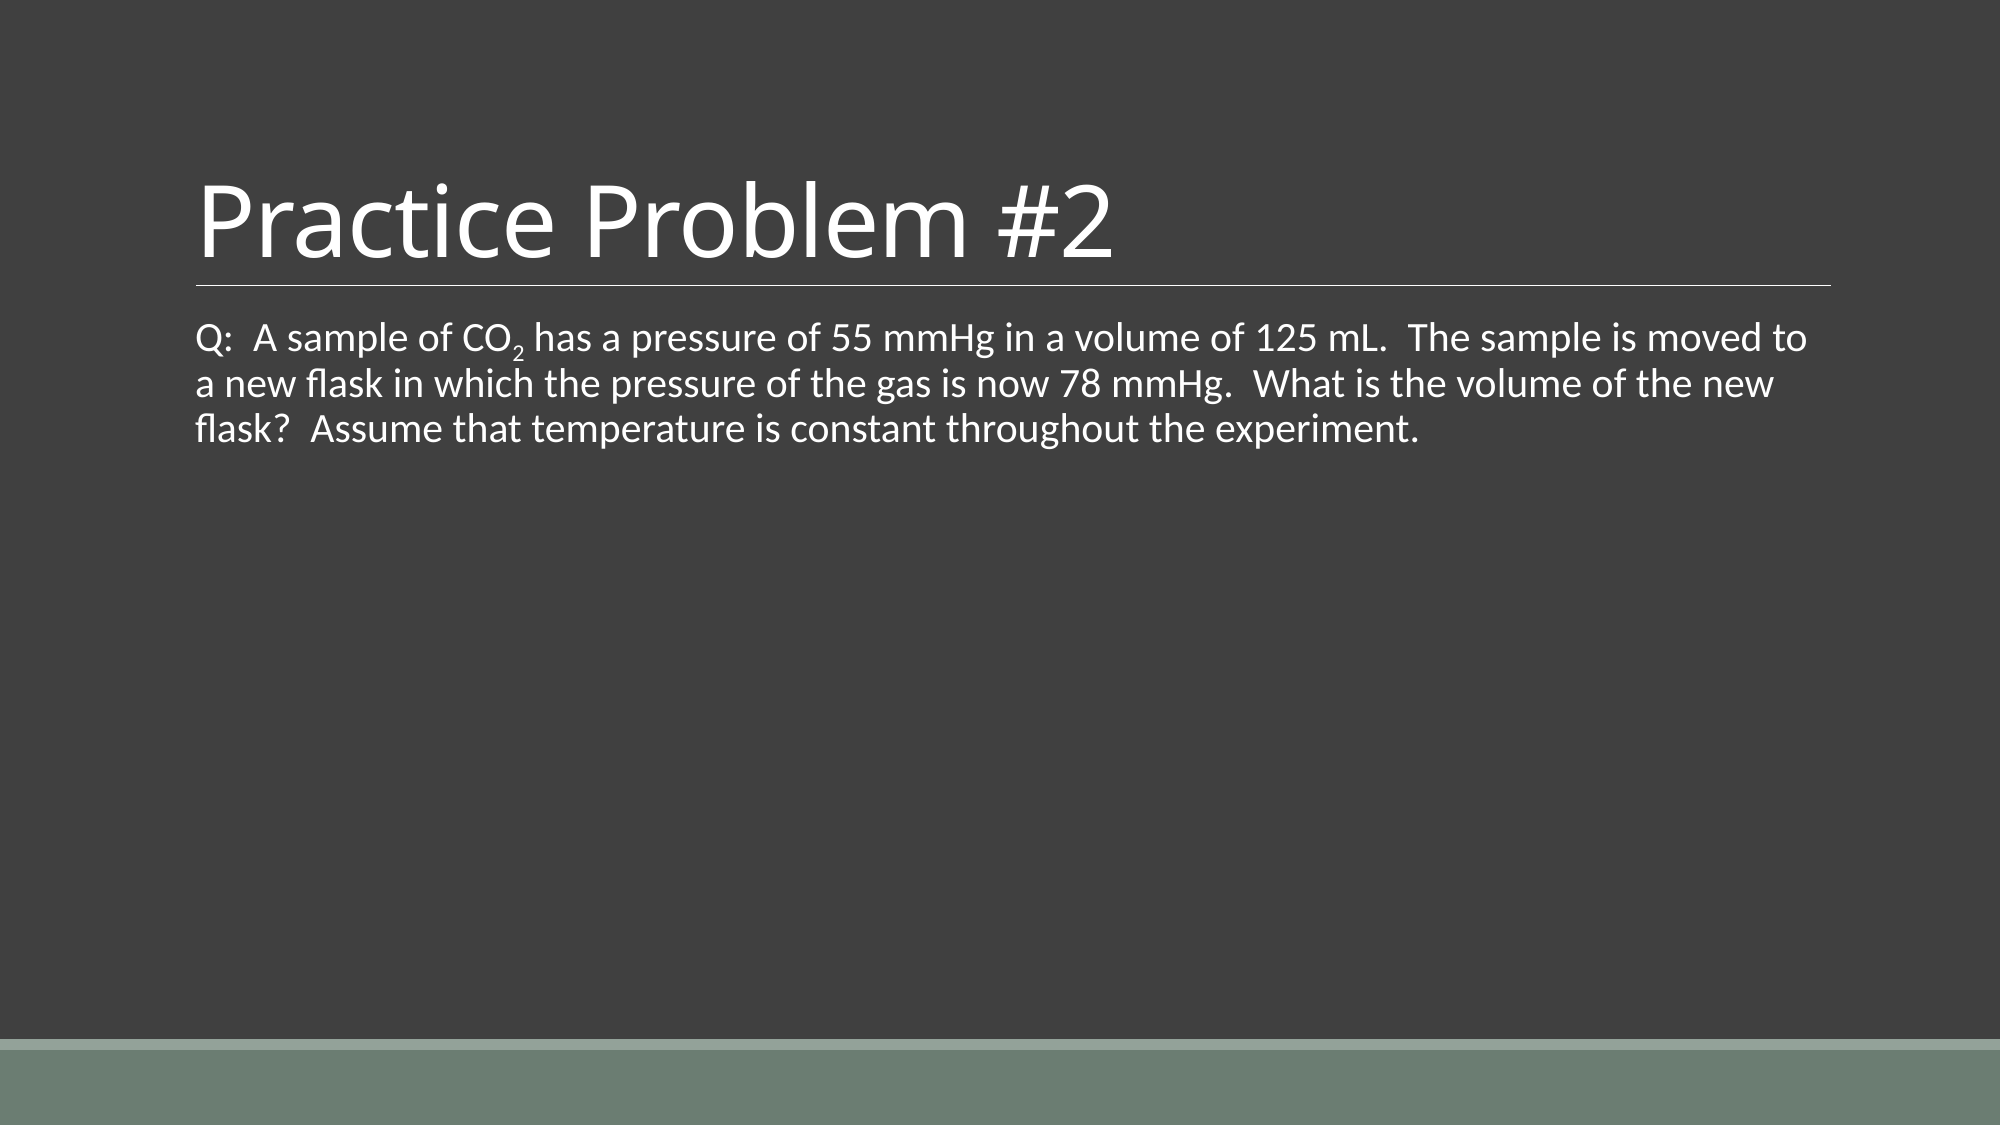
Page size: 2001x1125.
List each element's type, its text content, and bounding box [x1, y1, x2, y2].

title Practice Problem #2 [180, 47, 1830, 285]
list Q: A sample of CO2 has a pressure of 55 mmHg in a volume of 125 mL. The sample is moved to a new flask in which the pressure of the gas is now 78 mmHg. What is the volume of the new flask? Assume that temperature is constant throughout the experiment. [180, 302, 1830, 963]
